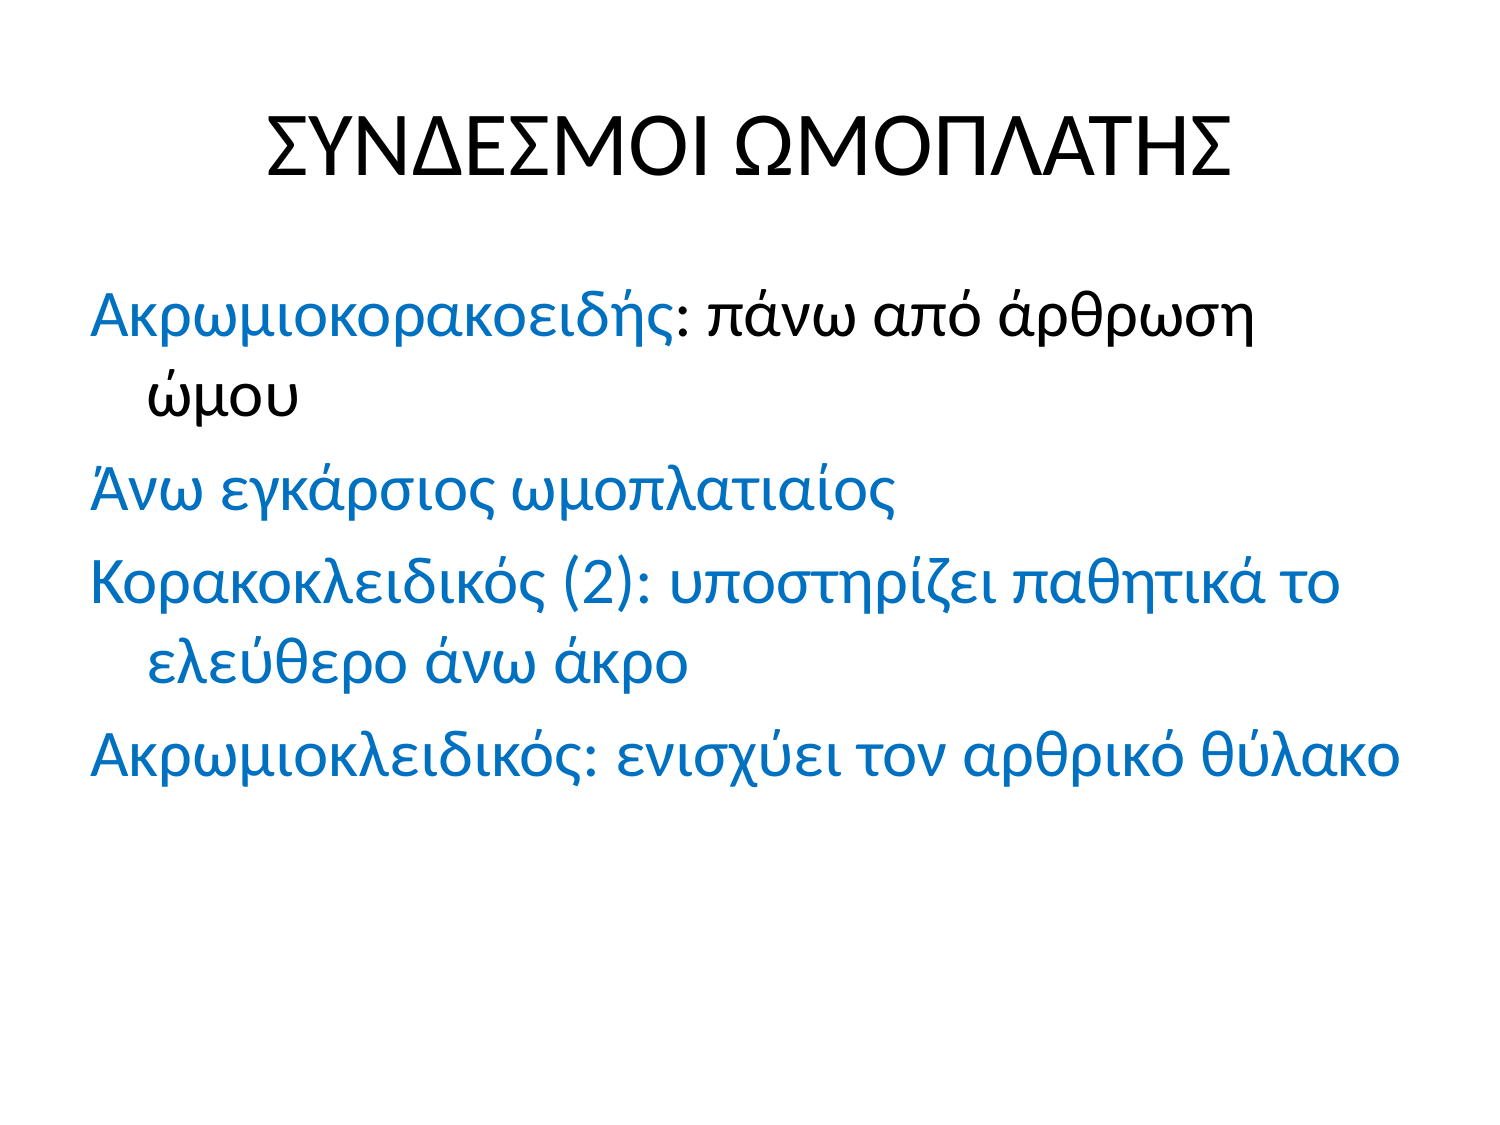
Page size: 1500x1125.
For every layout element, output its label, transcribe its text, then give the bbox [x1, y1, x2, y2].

title ΣΥΝΔΕΣΜΟΙ ΩΜΟΠΛΑΤΗΣ [75, 45, 1425, 233]
list Ακρωμιοκορακοειδής: πάνω από άρθρωση ώμου Άνω εγκάρσιος ωμοπλατιαίος Κορακοκλειδικός (2): υποστηρίζει παθητικά το ελεύθερο άνω άκρο Ακρωμιοκλειδικός: ενισχύει τον αρθρικό θύλακο [75, 262, 1425, 1005]
